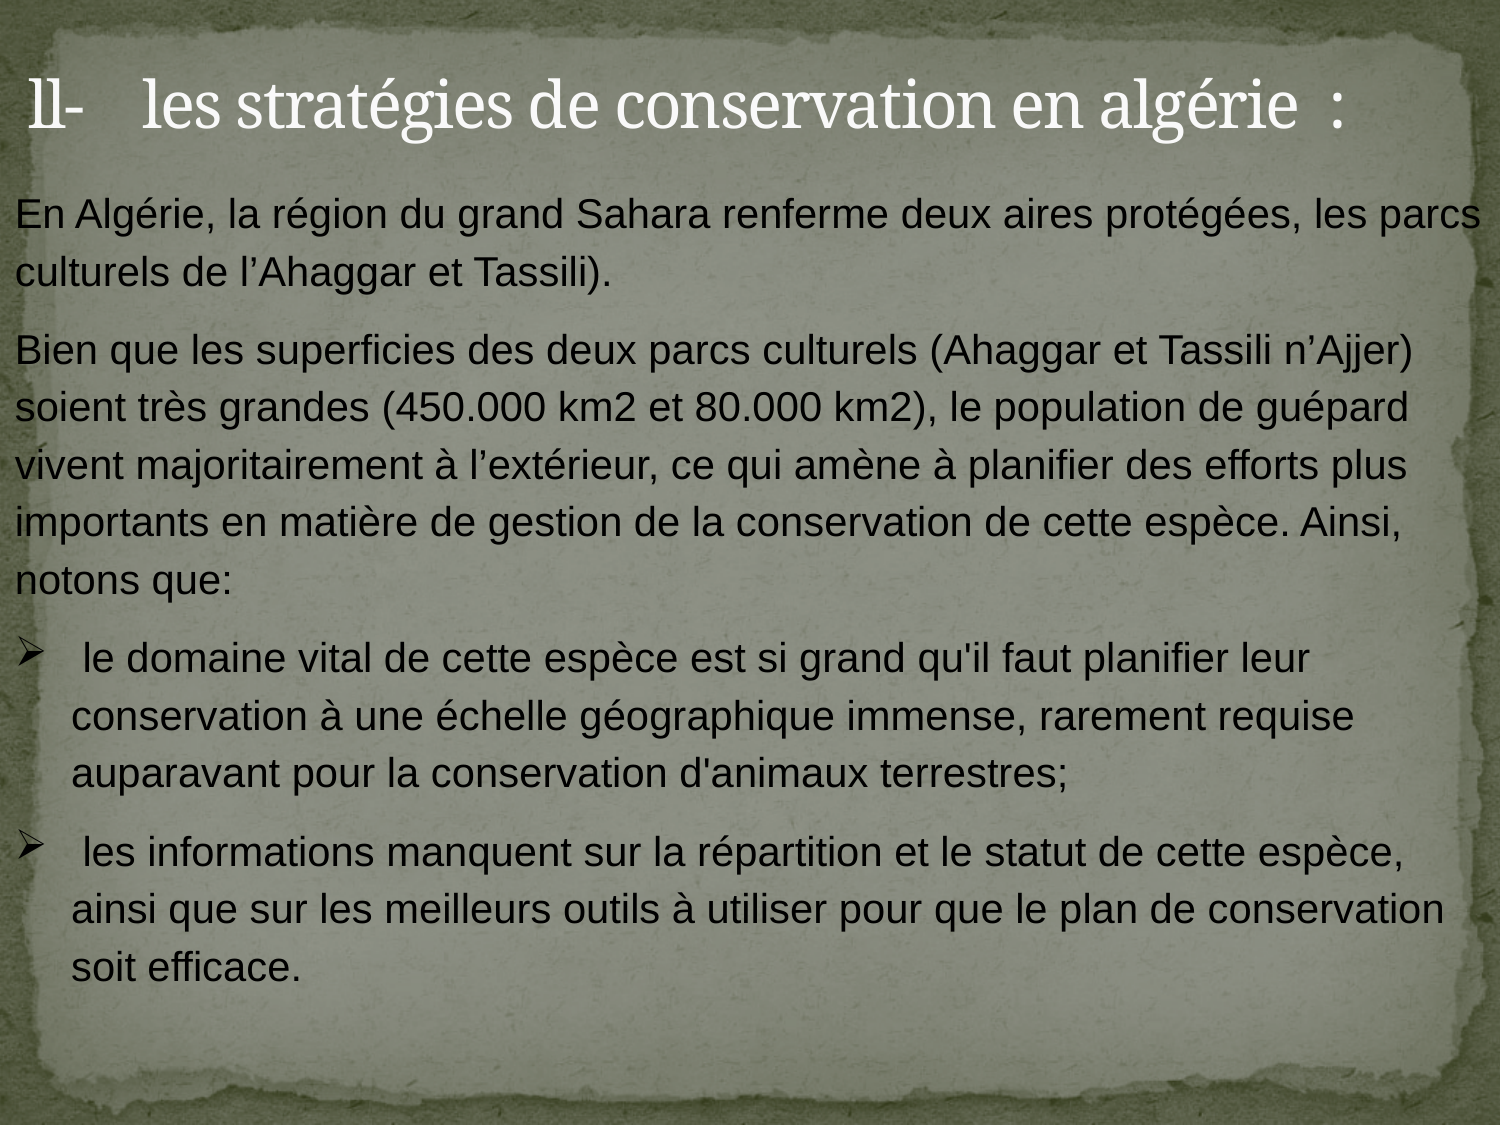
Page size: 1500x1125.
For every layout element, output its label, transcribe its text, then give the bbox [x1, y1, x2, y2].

text_box En Algérie, la région du grand Sahara renferme deux aires protégées, les parcs culturels de l’Ahaggar et Tassili). Bien que les superficies des deux parcs culturels (Ahaggar et Tassili n’Ajjer) soient très grandes (450.000 km2 et 80.000 km2), le population de guépard vivent majoritairement à l’extérieur, ce qui amène à planifier des efforts plus importants en matière de gestion de la conservation de cette espèce. Ainsi, notons que: le domaine vital de cette espèce est si grand qu'il faut planifier leur conservation à une échelle géographique immense, rarement requise auparavant pour la conservation d'animaux terrestres; les informations manquent sur la répartition et le statut de cette espèce, ainsi que sur les meilleurs outils à utiliser pour que le plan de conservation soit efficace. [0, 100, 1500, 997]
title ll- les stratégies de conservation en algérie : [13, 0, 1471, 100]
